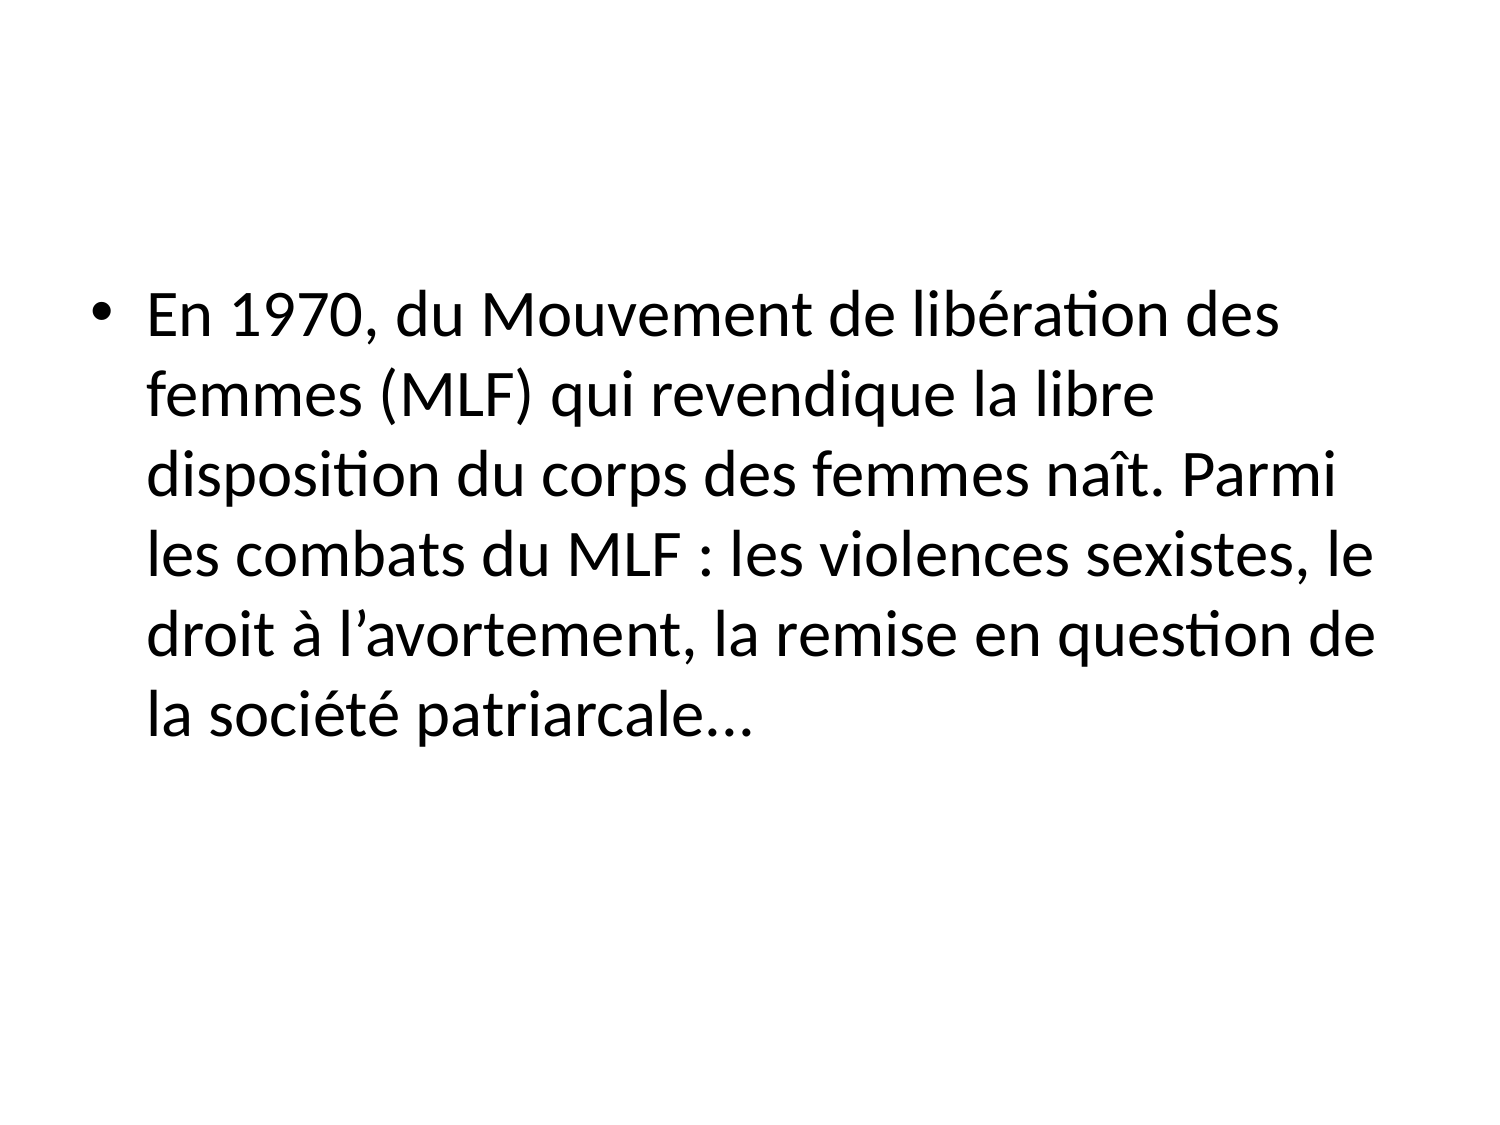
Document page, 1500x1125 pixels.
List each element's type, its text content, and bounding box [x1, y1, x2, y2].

list En 1970, du Mouvement de libération des femmes (MLF) qui revendique la libre disposition du corps des femmes naît. Parmi les combats du MLF : les violences sexistes, le droit à l’avortement, la remise en question de la société patriarcale... [75, 262, 1425, 1005]
